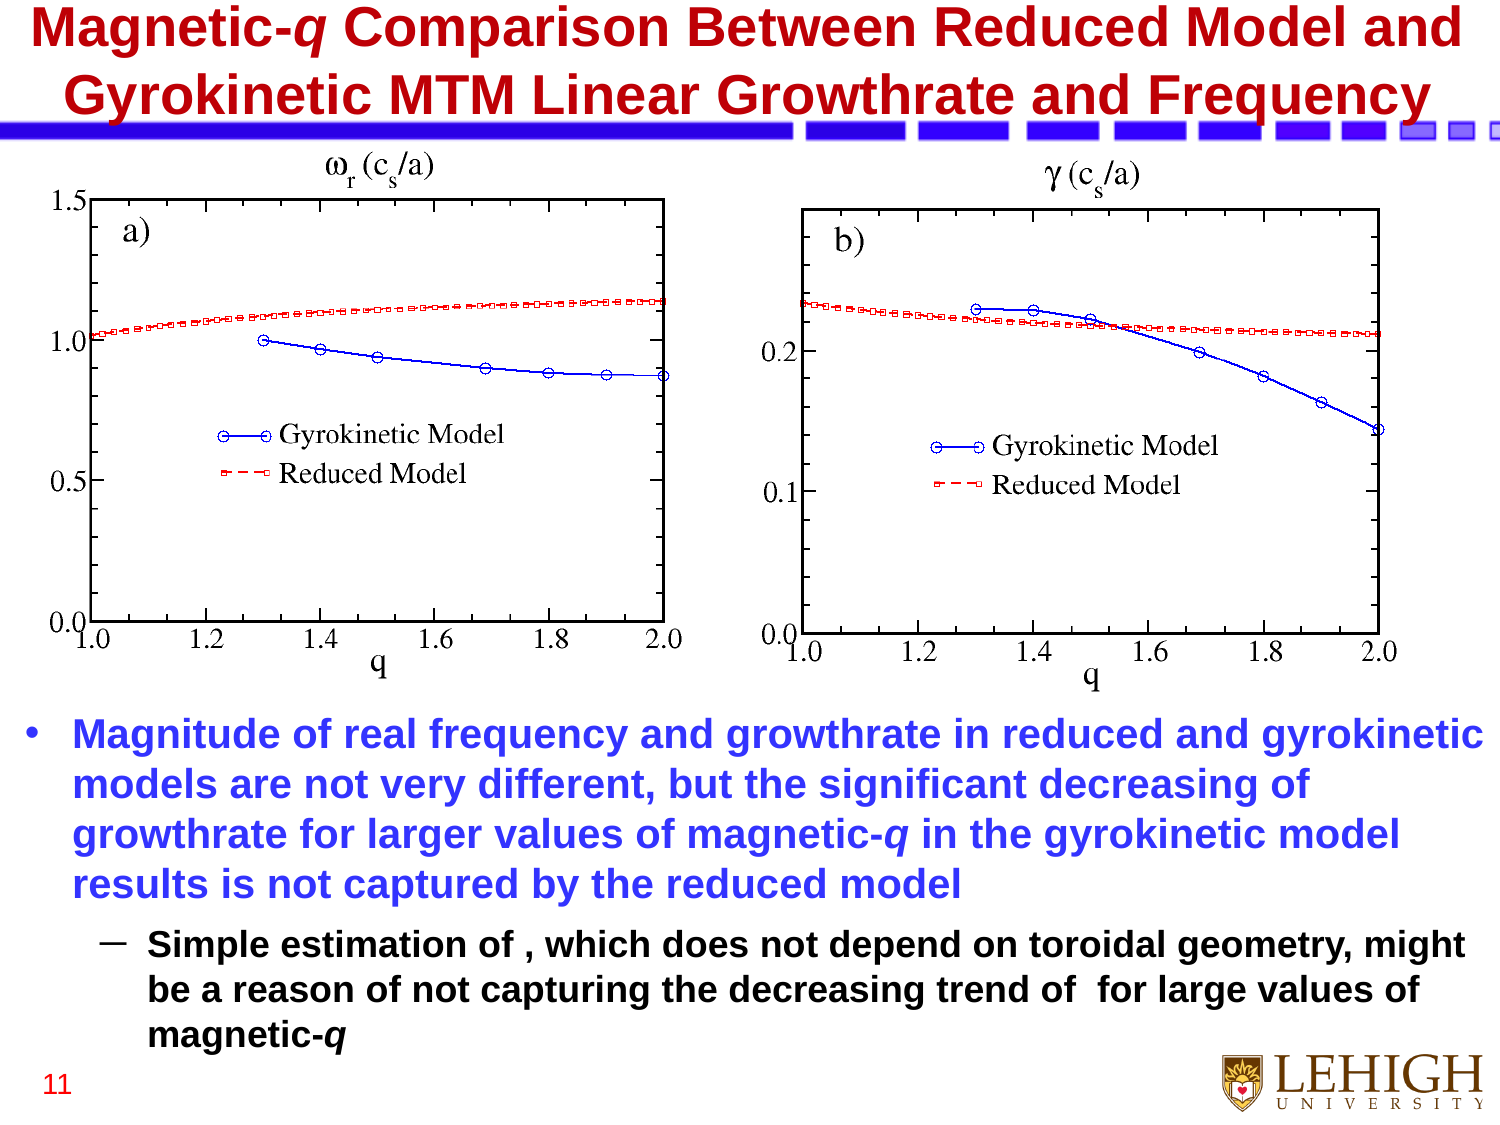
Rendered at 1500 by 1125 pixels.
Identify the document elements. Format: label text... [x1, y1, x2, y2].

title Magnetic-q Comparison Between Reduced Model and Gyrokinetic MTM Linear Growthrate and Frequency [0, 1, 1500, 115]
slide_number 11 [12, 1052, 88, 1113]
picture [0, 115, 1500, 689]
picture [752, 152, 1401, 693]
